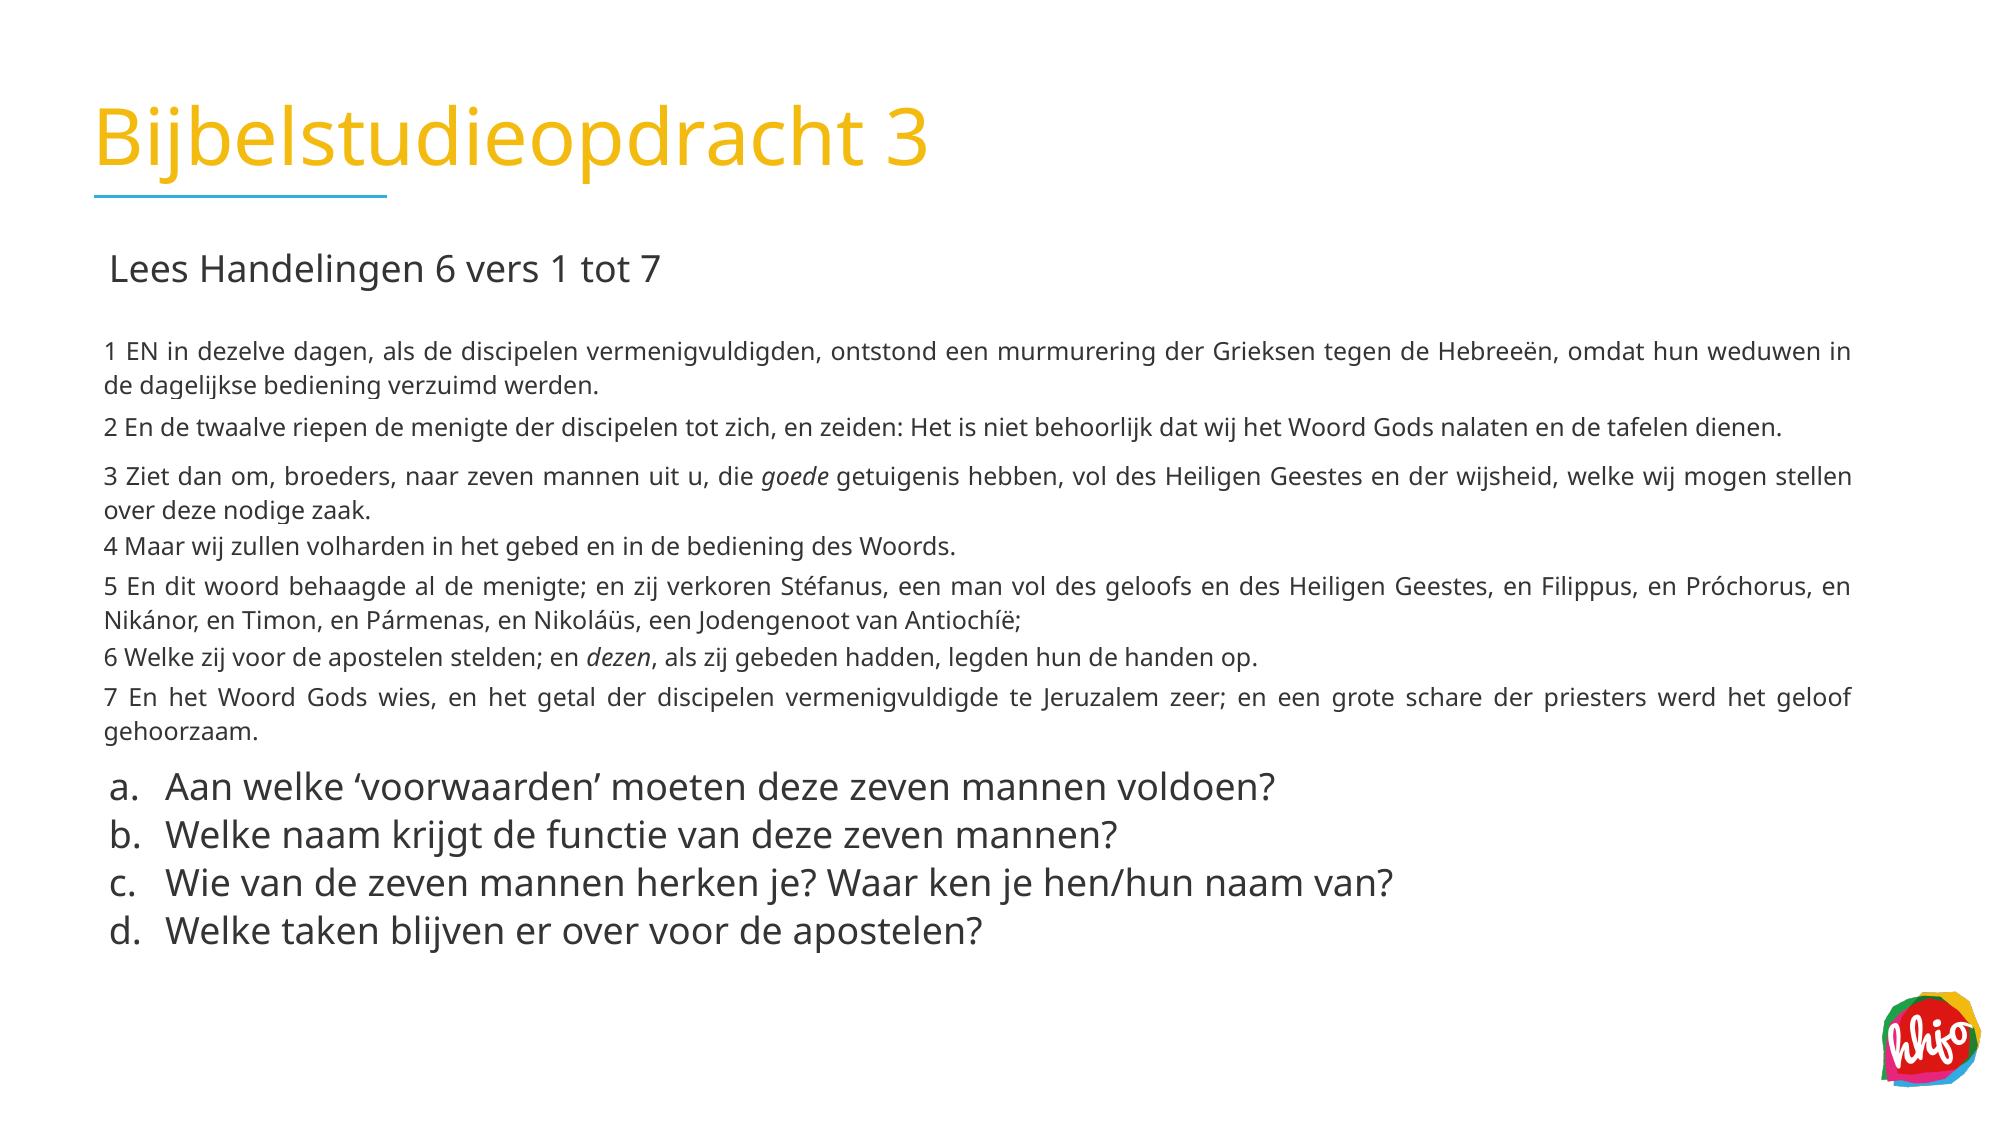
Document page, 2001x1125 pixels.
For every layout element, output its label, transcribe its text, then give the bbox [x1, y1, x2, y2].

picture [1864, 977, 1999, 1104]
table_cell 5 En dit woord behaagde al de menigte; en zij verkoren Stéfanus, een man vol des geloofs en des Heiligen Geestes, en Filippus, en Próchorus, en Nikánor, en Timon, en Pármenas, en Nikoláüs, een Jodengenoot van Antiochíë; [93, 564, 1864, 635]
table_cell 2 En de twaalve riepen de menigte der discipelen tot zich, en zeiden: Het is niet behoorlijk dat wij het Woord Gods nalaten en de tafelen dienen. [93, 399, 1864, 454]
table_cell 4 Maar wij zullen volharden in het gebed en in de bediening des Woords. [93, 524, 1864, 564]
table_cell 6 Welke zij voor de apostelen stelden; en dezen, als zij gebeden hadden, legden hun de handen op. [93, 635, 1864, 675]
text_box Lees Handelingen 6 vers 1 tot 7 Aan welke ‘voorwaarden’ moeten deze zeven mannen voldoen? Welke naam krijgt de functie van deze zeven mannen? Wie van de zeven mannen herken je? Waar ken je hen/hun naam van? Welke taken blijven er over voor de apostelen? [94, 233, 1864, 328]
text_box Lees Handelingen 6 vers 1 tot 7 Aan welke ‘voorwaarden’ moeten deze zeven mannen voldoen? Welke naam krijgt de functie van deze zeven mannen? Wie van de zeven mannen herken je? Waar ken je hen/hun naam van? Welke taken blijven er over voor de apostelen? [94, 745, 1864, 1037]
table_cell 7 En het Woord Gods wies, en het getal der discipelen vermenigvuldigde te Jeruzalem zeer; en een grote schare der priesters werd het geloof gehoorzaam. [93, 675, 1864, 745]
text_box Bijbelstudieopdracht 3 [78, 78, 1608, 189]
table_cell 3 Ziet dan om, broeders, naar zeven mannen uit u, die goede getuigenis hebben, vol des Heiligen Geestes en der wijsheid, welke wij mogen stellen over deze nodige zaak. [93, 454, 1864, 524]
table_header 1 EN in dezelve dagen, als de discipelen vermenigvuldigden, ontstond een murmurering der Grieksen tegen de Hebreeën, omdat hun weduwen in de dagelijkse bediening verzuimd werden. [93, 328, 1864, 399]
